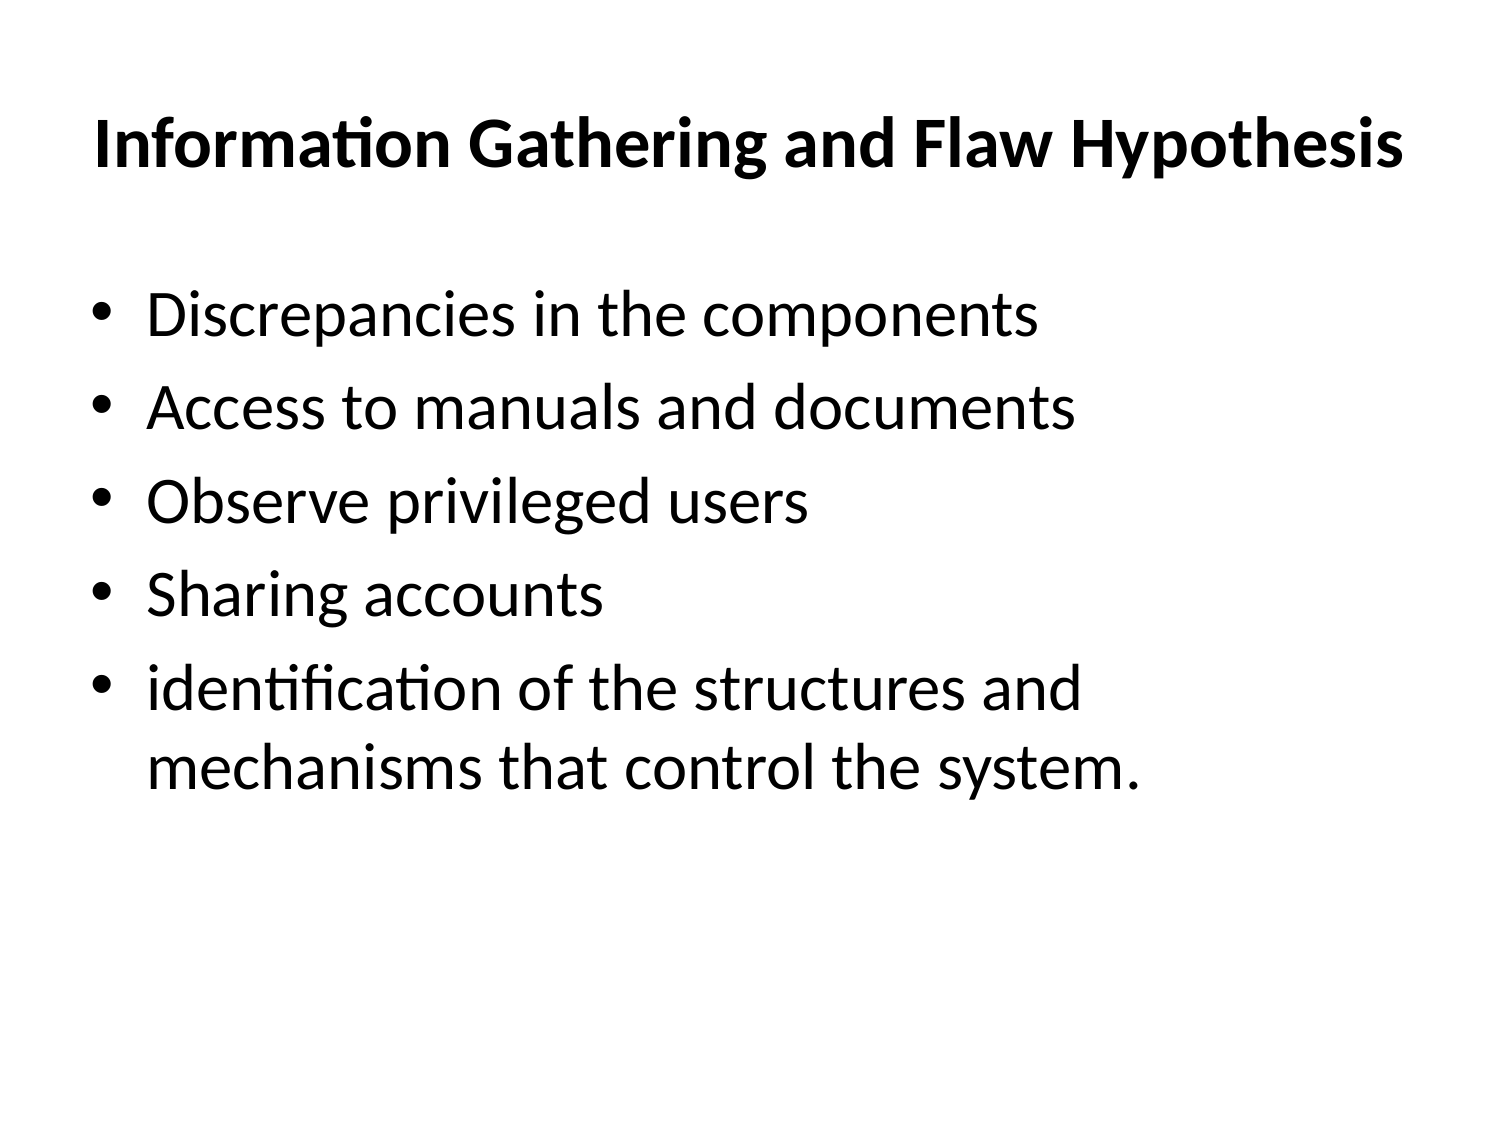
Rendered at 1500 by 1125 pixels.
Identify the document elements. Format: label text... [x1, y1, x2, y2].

title Information Gathering and Flaw Hypothesis [75, 45, 1425, 233]
list Discrepancies in the components Access to manuals and documents Observe privileged users Sharing accounts identification of the structures and mechanisms that control the system. [75, 262, 1425, 1005]
